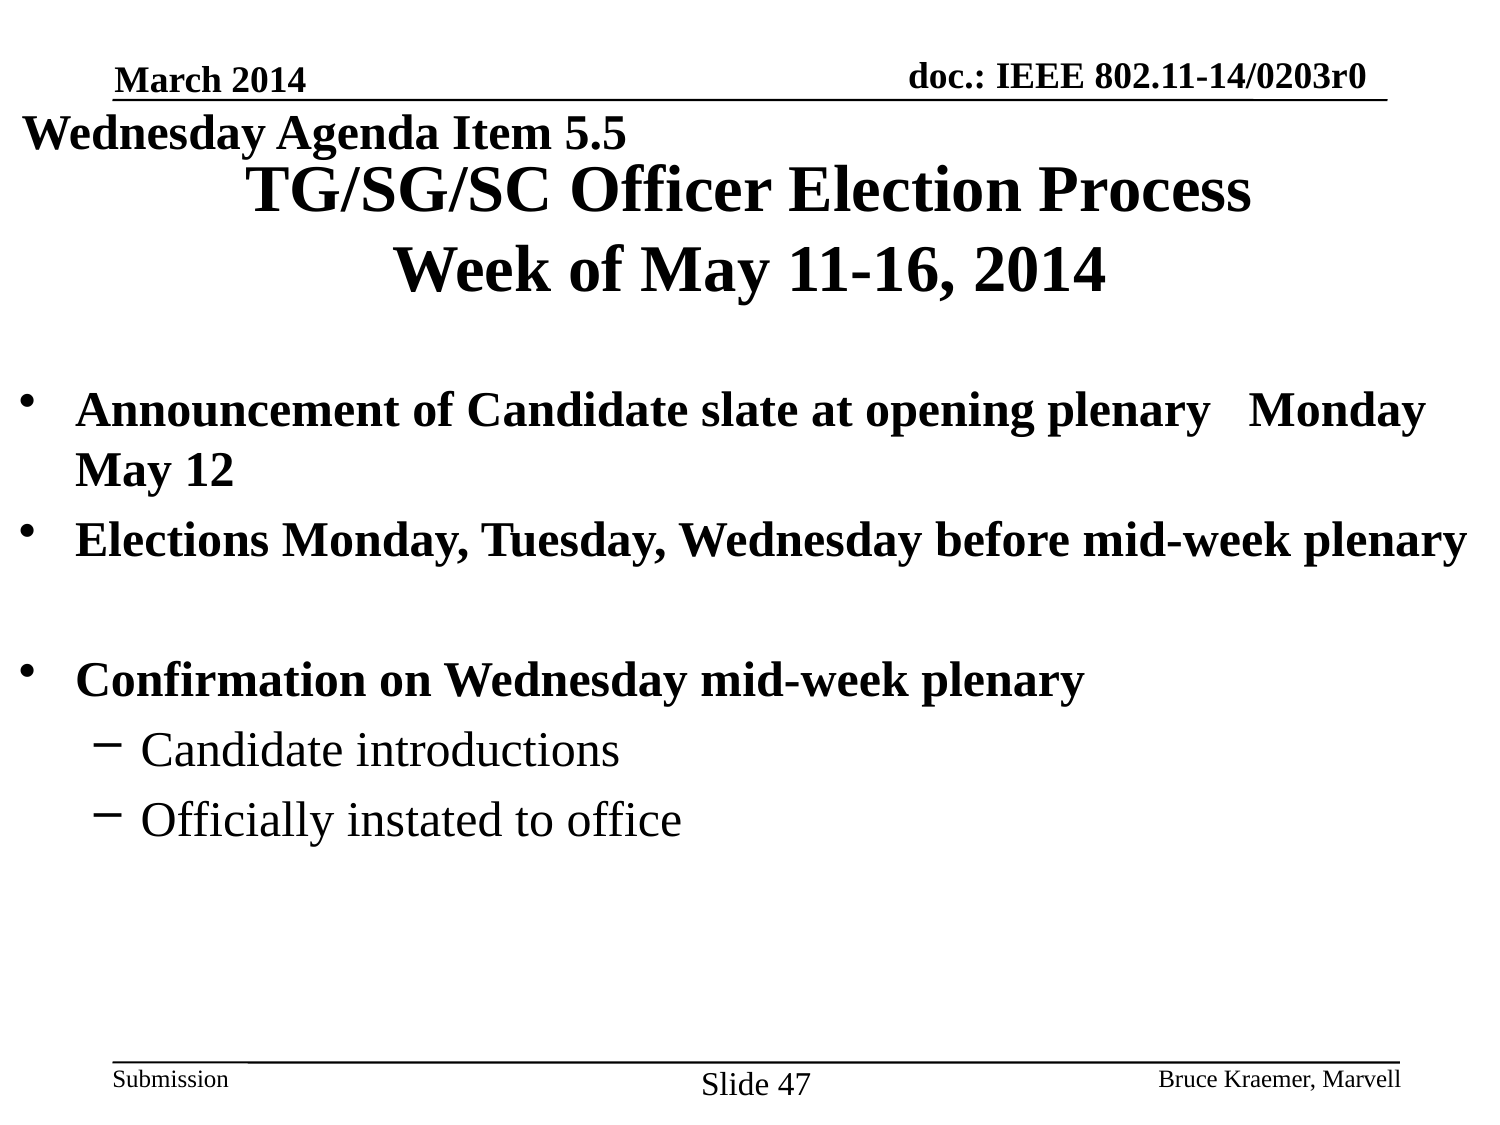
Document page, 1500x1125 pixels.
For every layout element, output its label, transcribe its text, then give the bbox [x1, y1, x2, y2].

footer Bruce Kraemer, Marvell [1079, 1062, 1402, 1093]
slide_number Slide 47 [697, 1062, 815, 1103]
title TG/SG/SC Officer Election Process Week of May 11-16, 2014 [112, 150, 1388, 299]
list Announcement of Candidate slate at opening plenary Monday May 12 Elections Monday, Tuesday, Wednesday before mid-week plenary Confirmation on Wednesday mid-week plenary Candidate introductions Officially instated to office [3, 369, 1500, 1000]
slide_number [114, 54, 309, 91]
text_box Wednesday Agenda Item 5.5 [6, 91, 643, 167]
